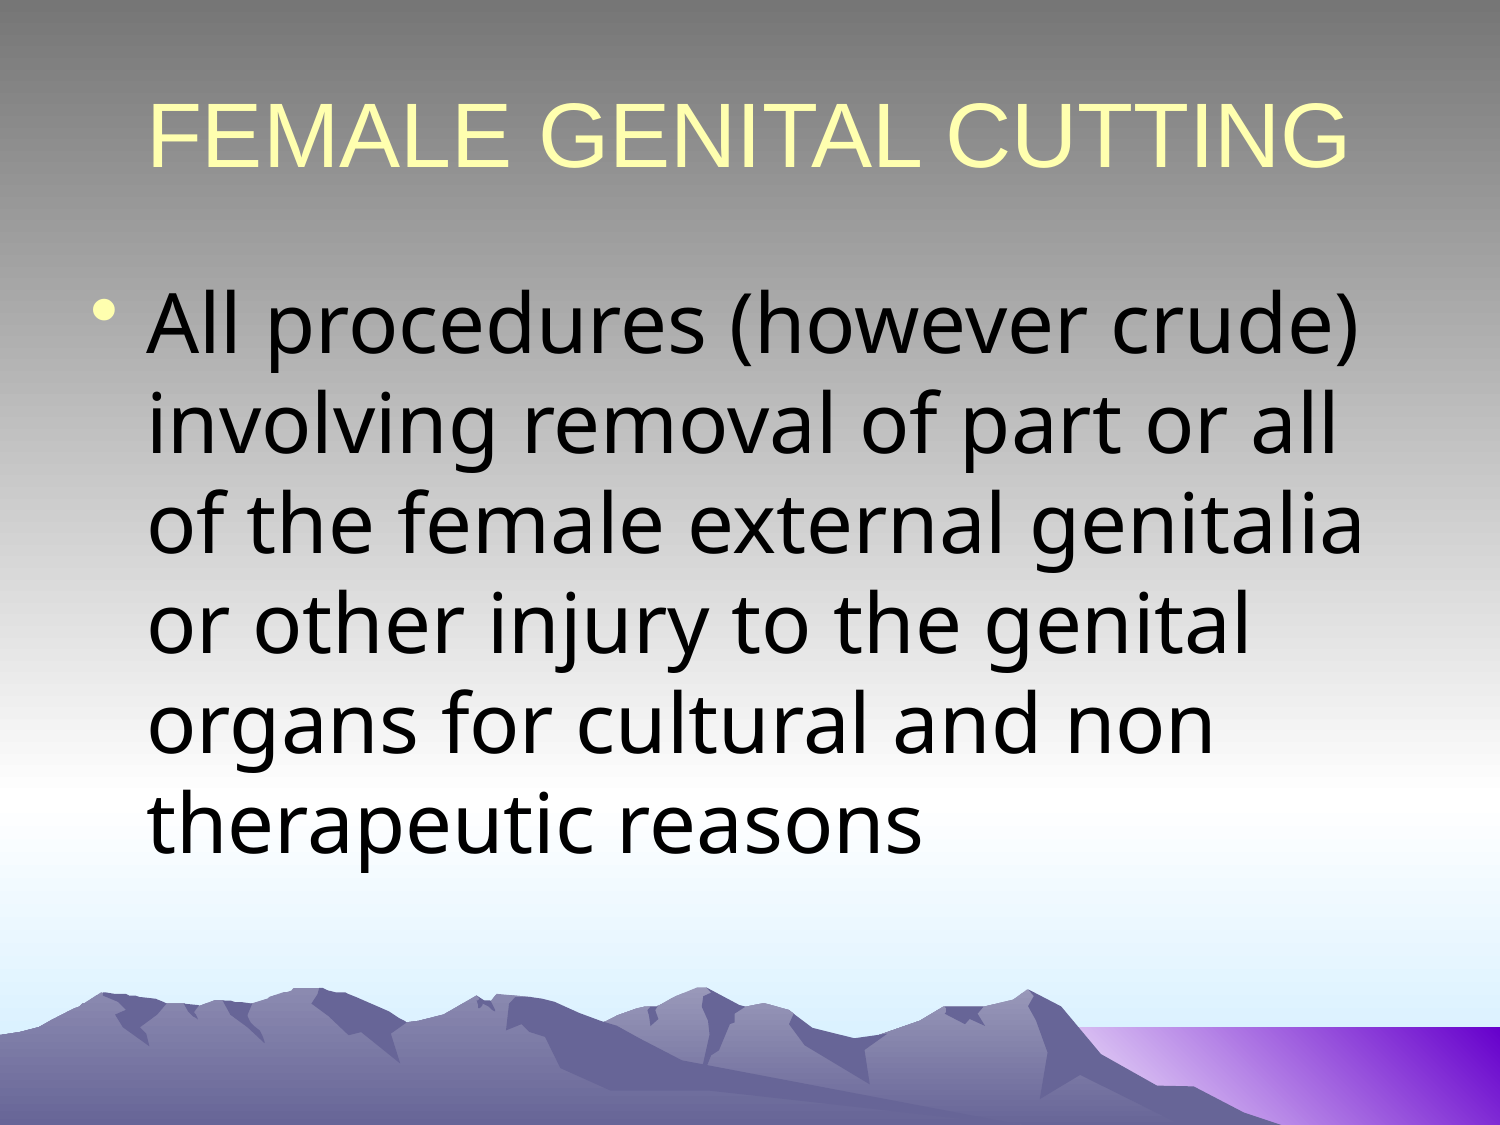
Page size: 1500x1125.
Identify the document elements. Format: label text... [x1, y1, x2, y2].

list All procedures (however crude) involving removal of part or all of the female external genitalia or other injury to the genital organs for cultural and non therapeutic reasons [75, 262, 1425, 1000]
title FEMALE GENITAL CUTTING [75, 37, 1425, 225]
